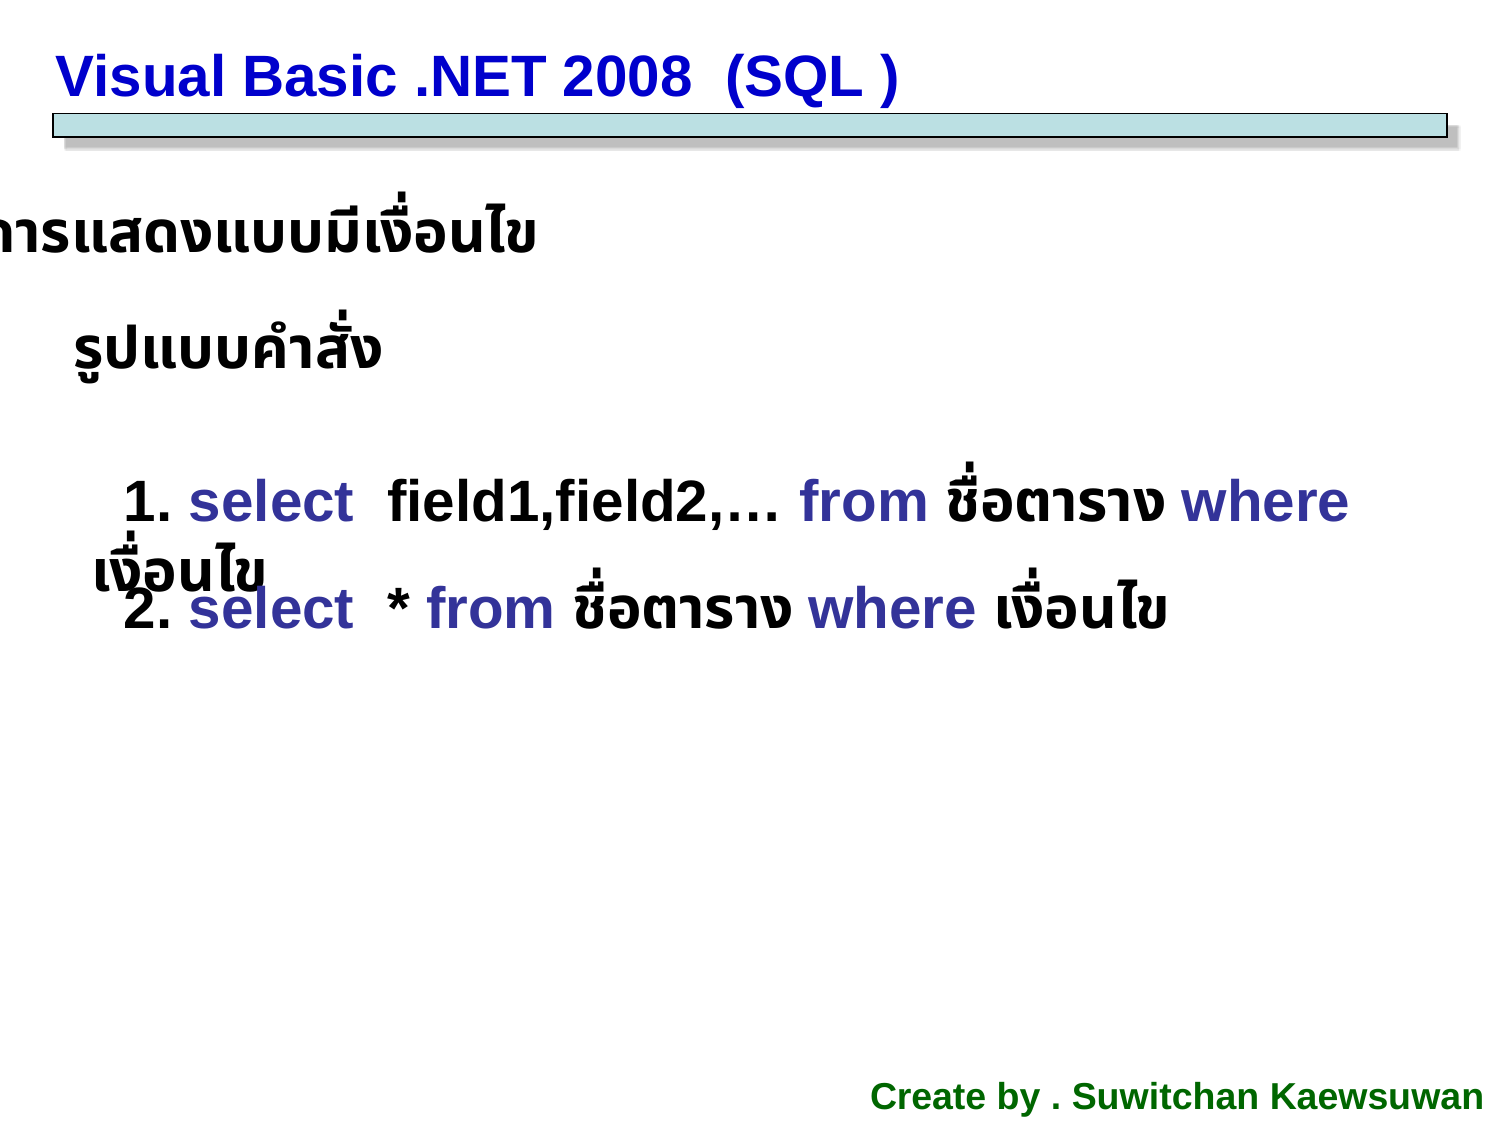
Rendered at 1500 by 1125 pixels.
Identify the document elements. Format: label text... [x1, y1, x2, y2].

text_box Create by . Suwitchan Kaewsuwan [855, 1064, 1500, 1125]
text_box การแสดงแบบมีเงื่อนไข [0, 187, 554, 272]
text_box [53, 113, 1447, 138]
text_box 1. select field1,field2,… from ชื่อตาราง where เงื่อนไข [76, 456, 1436, 562]
text_box Visual Basic .NET 2008 (SQL ) [41, 31, 1500, 116]
text_box 2. select * from ชื่อตาราง where เงื่อนไข [76, 562, 1436, 648]
text_box รูปแบบคำสั่ง [59, 302, 399, 388]
